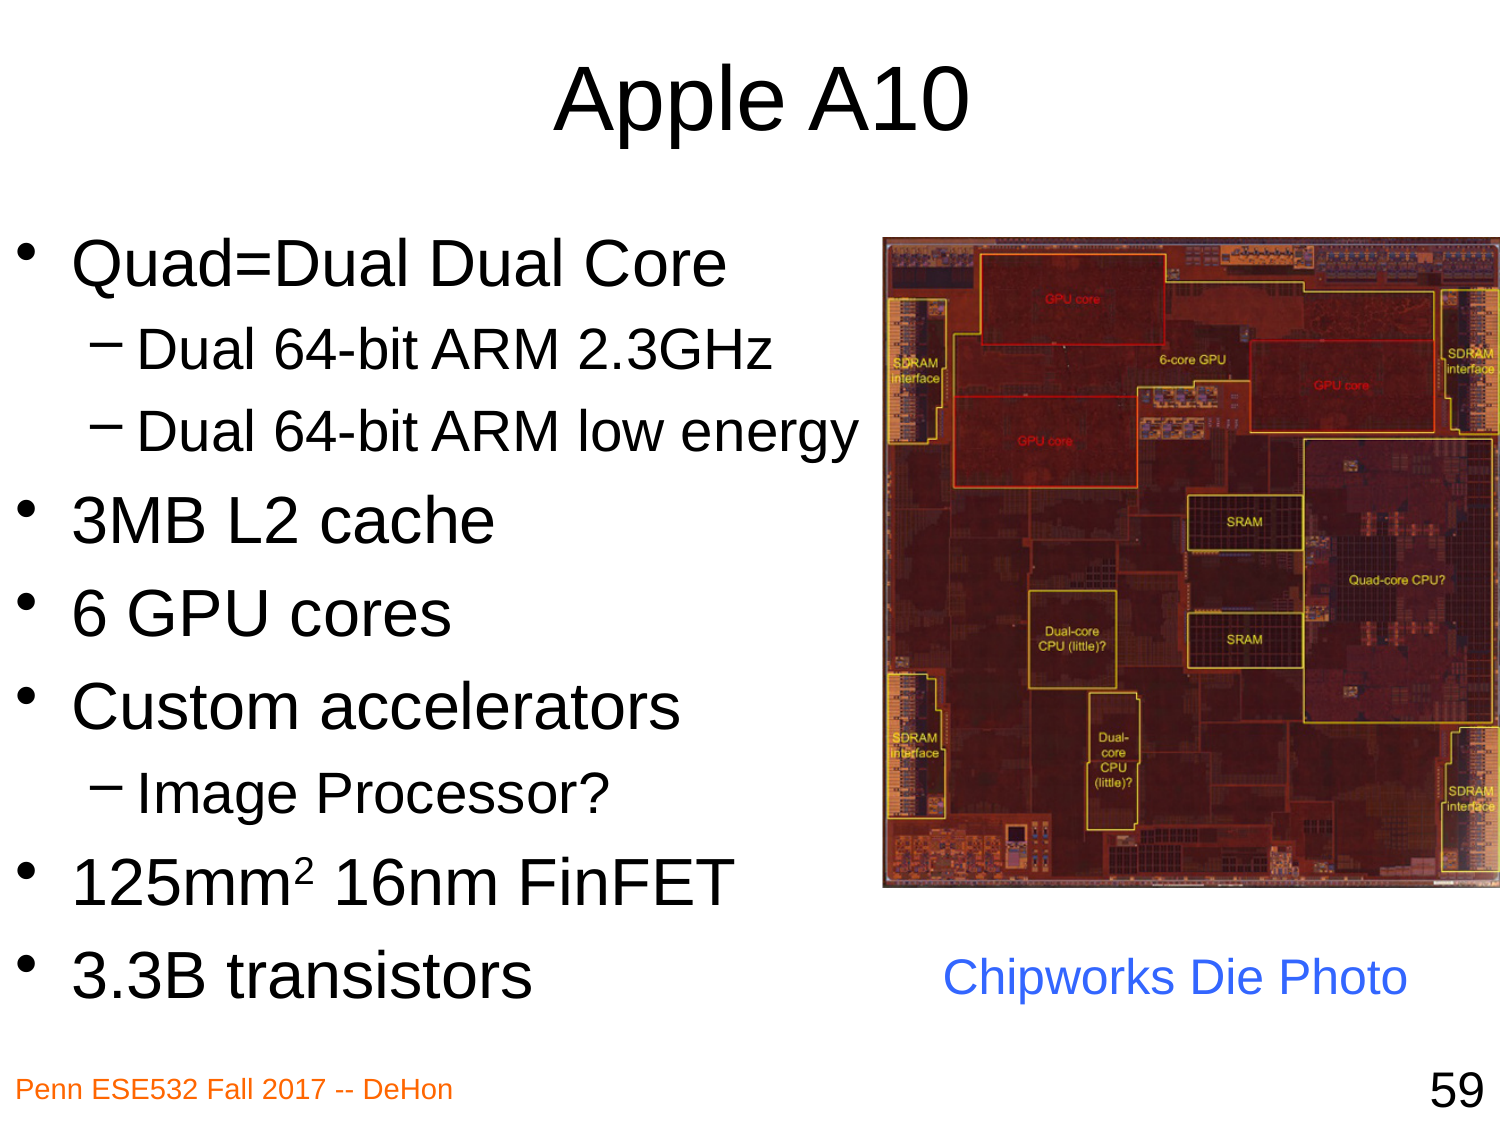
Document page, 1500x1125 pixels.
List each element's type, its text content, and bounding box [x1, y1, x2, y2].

picture [882, 237, 1500, 888]
text_box Chipworks Die Photo [927, 937, 1424, 1013]
slide_number Penn ESE532 Fall 2017 -- DeHon [0, 1062, 576, 1125]
list Quad=Dual Dual Core Dual 64-bit ARM 2.3GHz Dual 64-bit ARM low energy 3MB L2 cache 6 GPU cores Custom accelerators Image Processor? 125mm2 16nm FinFET 3.3B transistors [0, 212, 1276, 888]
title Apple A10 [124, 0, 1401, 188]
slide_number 59 [1187, 1049, 1500, 1125]
